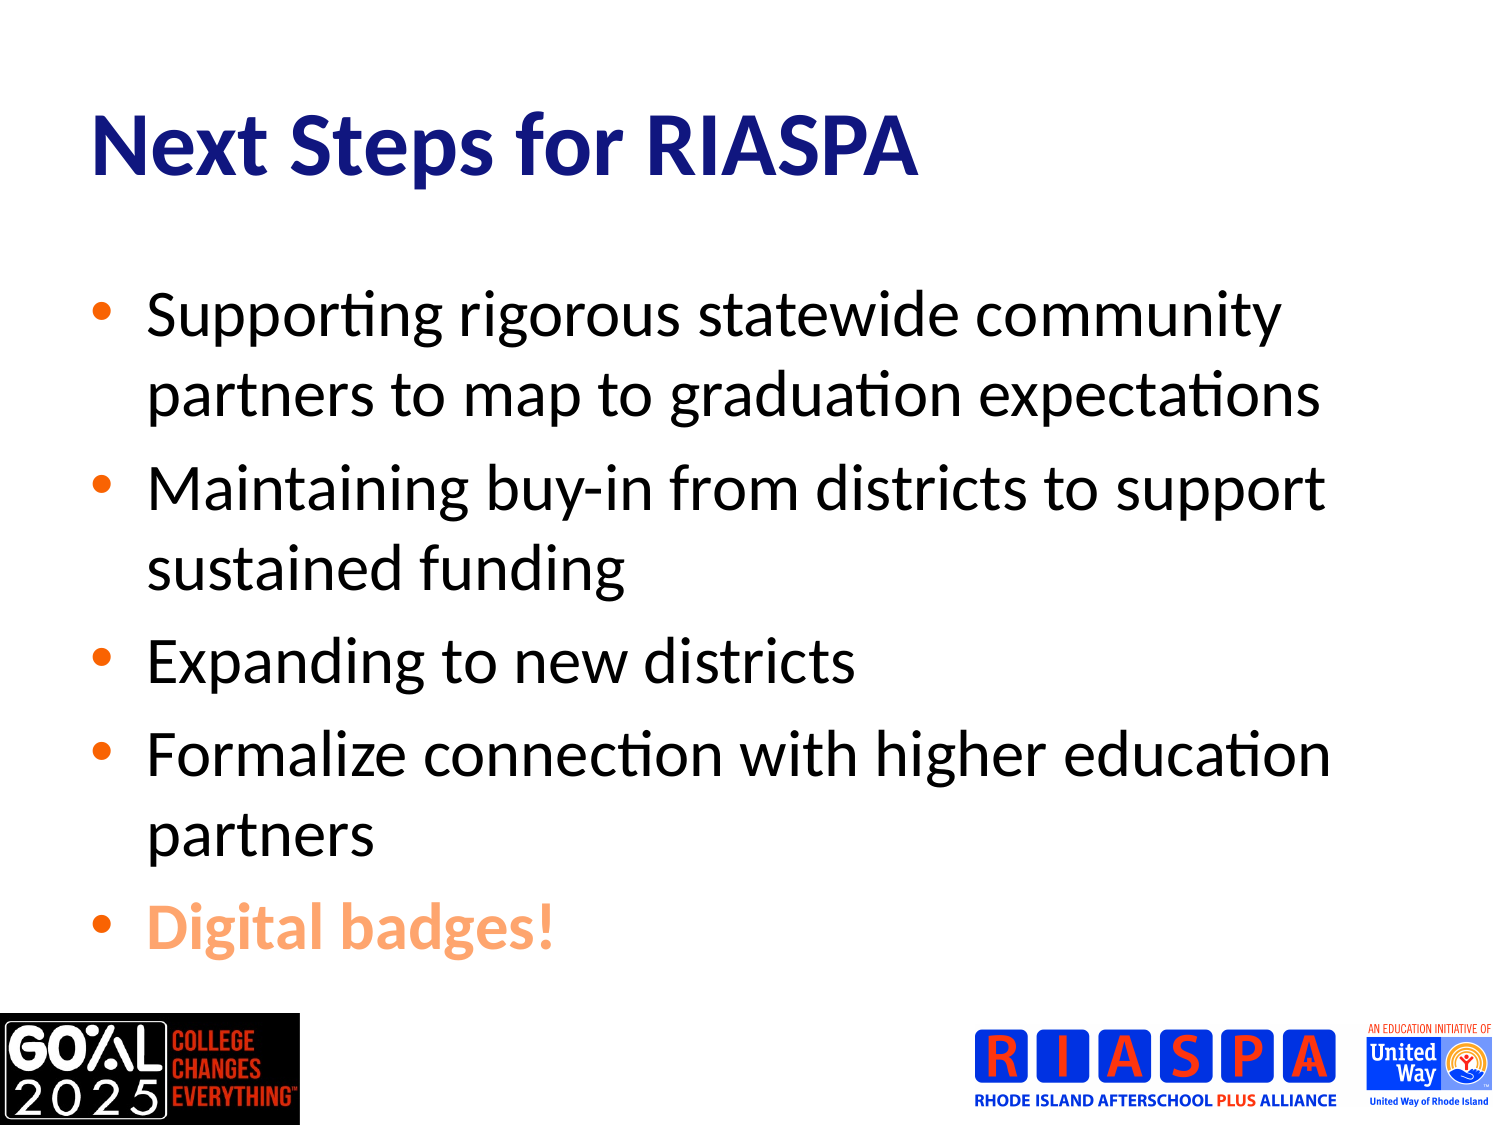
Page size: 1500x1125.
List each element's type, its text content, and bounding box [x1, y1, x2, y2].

title Next Steps for RIASPA [75, 45, 1425, 233]
list Supporting rigorous statewide community partners to map to graduation expectations Maintaining buy-in from districts to support sustained funding Expanding to new districts Formalize connection with higher education partners Digital badges! [75, 262, 1425, 1005]
picture [0, 1013, 300, 1125]
picture [975, 1024, 1493, 1107]
